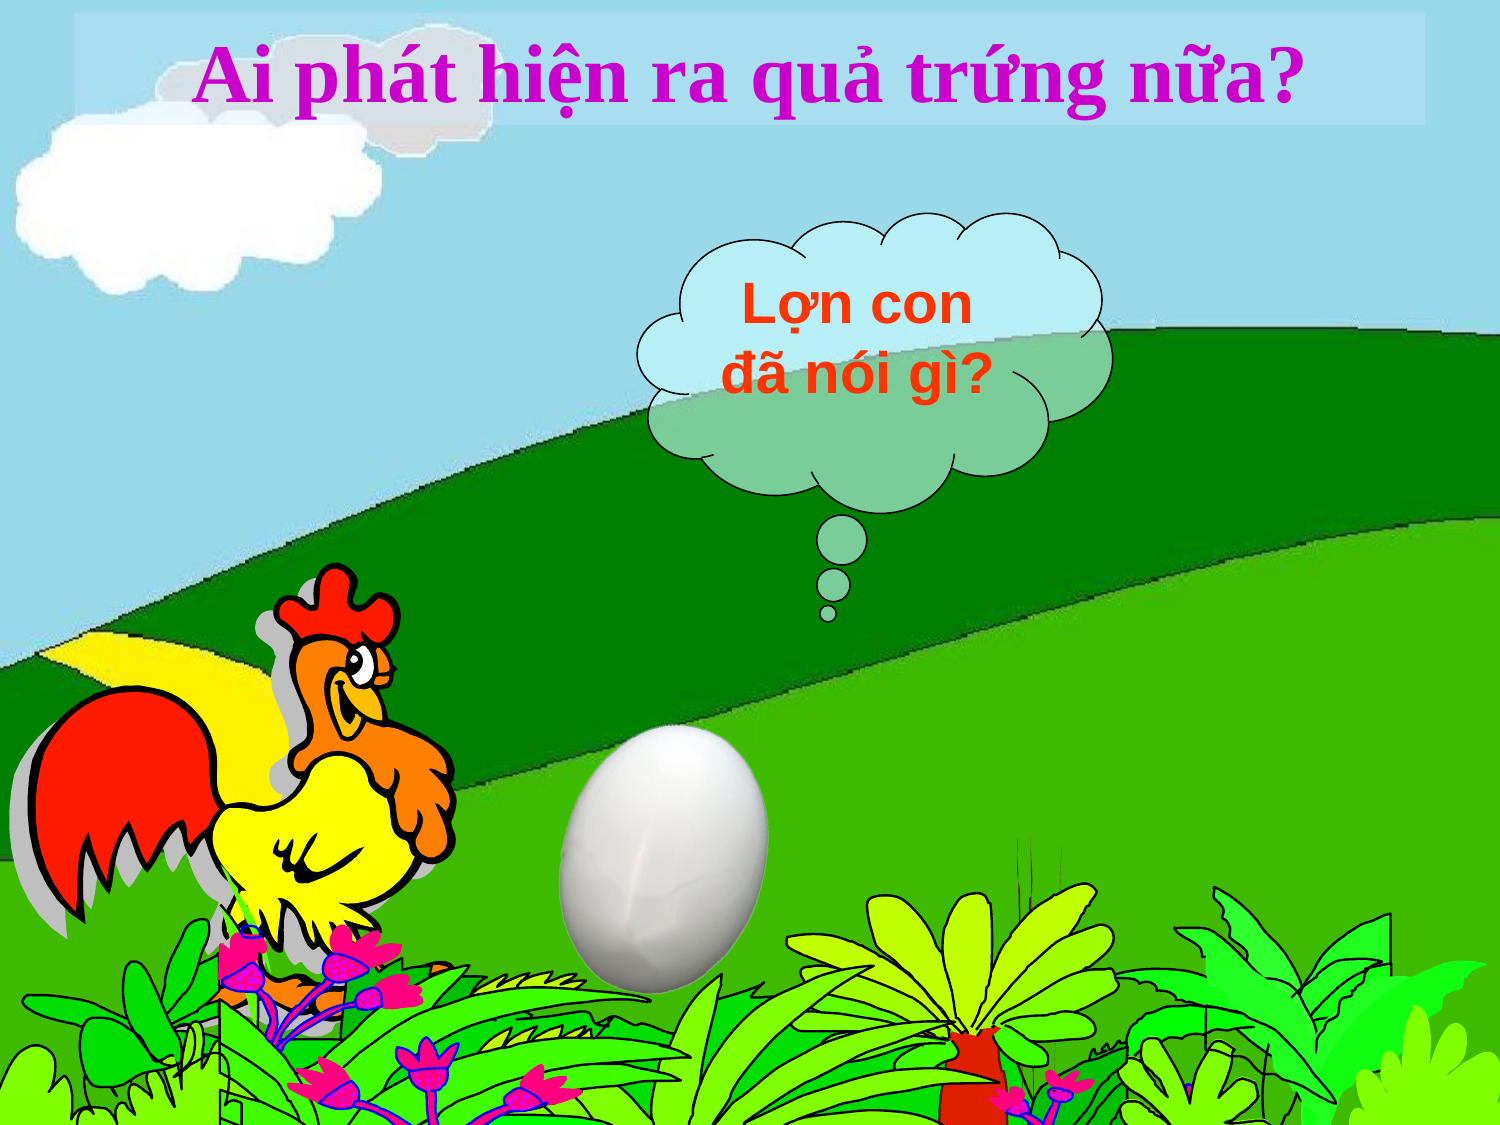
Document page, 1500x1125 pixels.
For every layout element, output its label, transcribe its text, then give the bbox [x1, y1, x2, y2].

text_box Lợn con đã nói gì? [816, 515, 867, 565]
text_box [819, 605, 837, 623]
text_box Ai phát hiện ra quả trứng nữa? [74, 12, 1425, 125]
text_box Lợn con đã nói gì? [637, 213, 1113, 514]
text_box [0, 837, 1500, 1125]
picture [0, 0, 1500, 1013]
text_box Lợn con đã nói gì? [816, 568, 851, 602]
